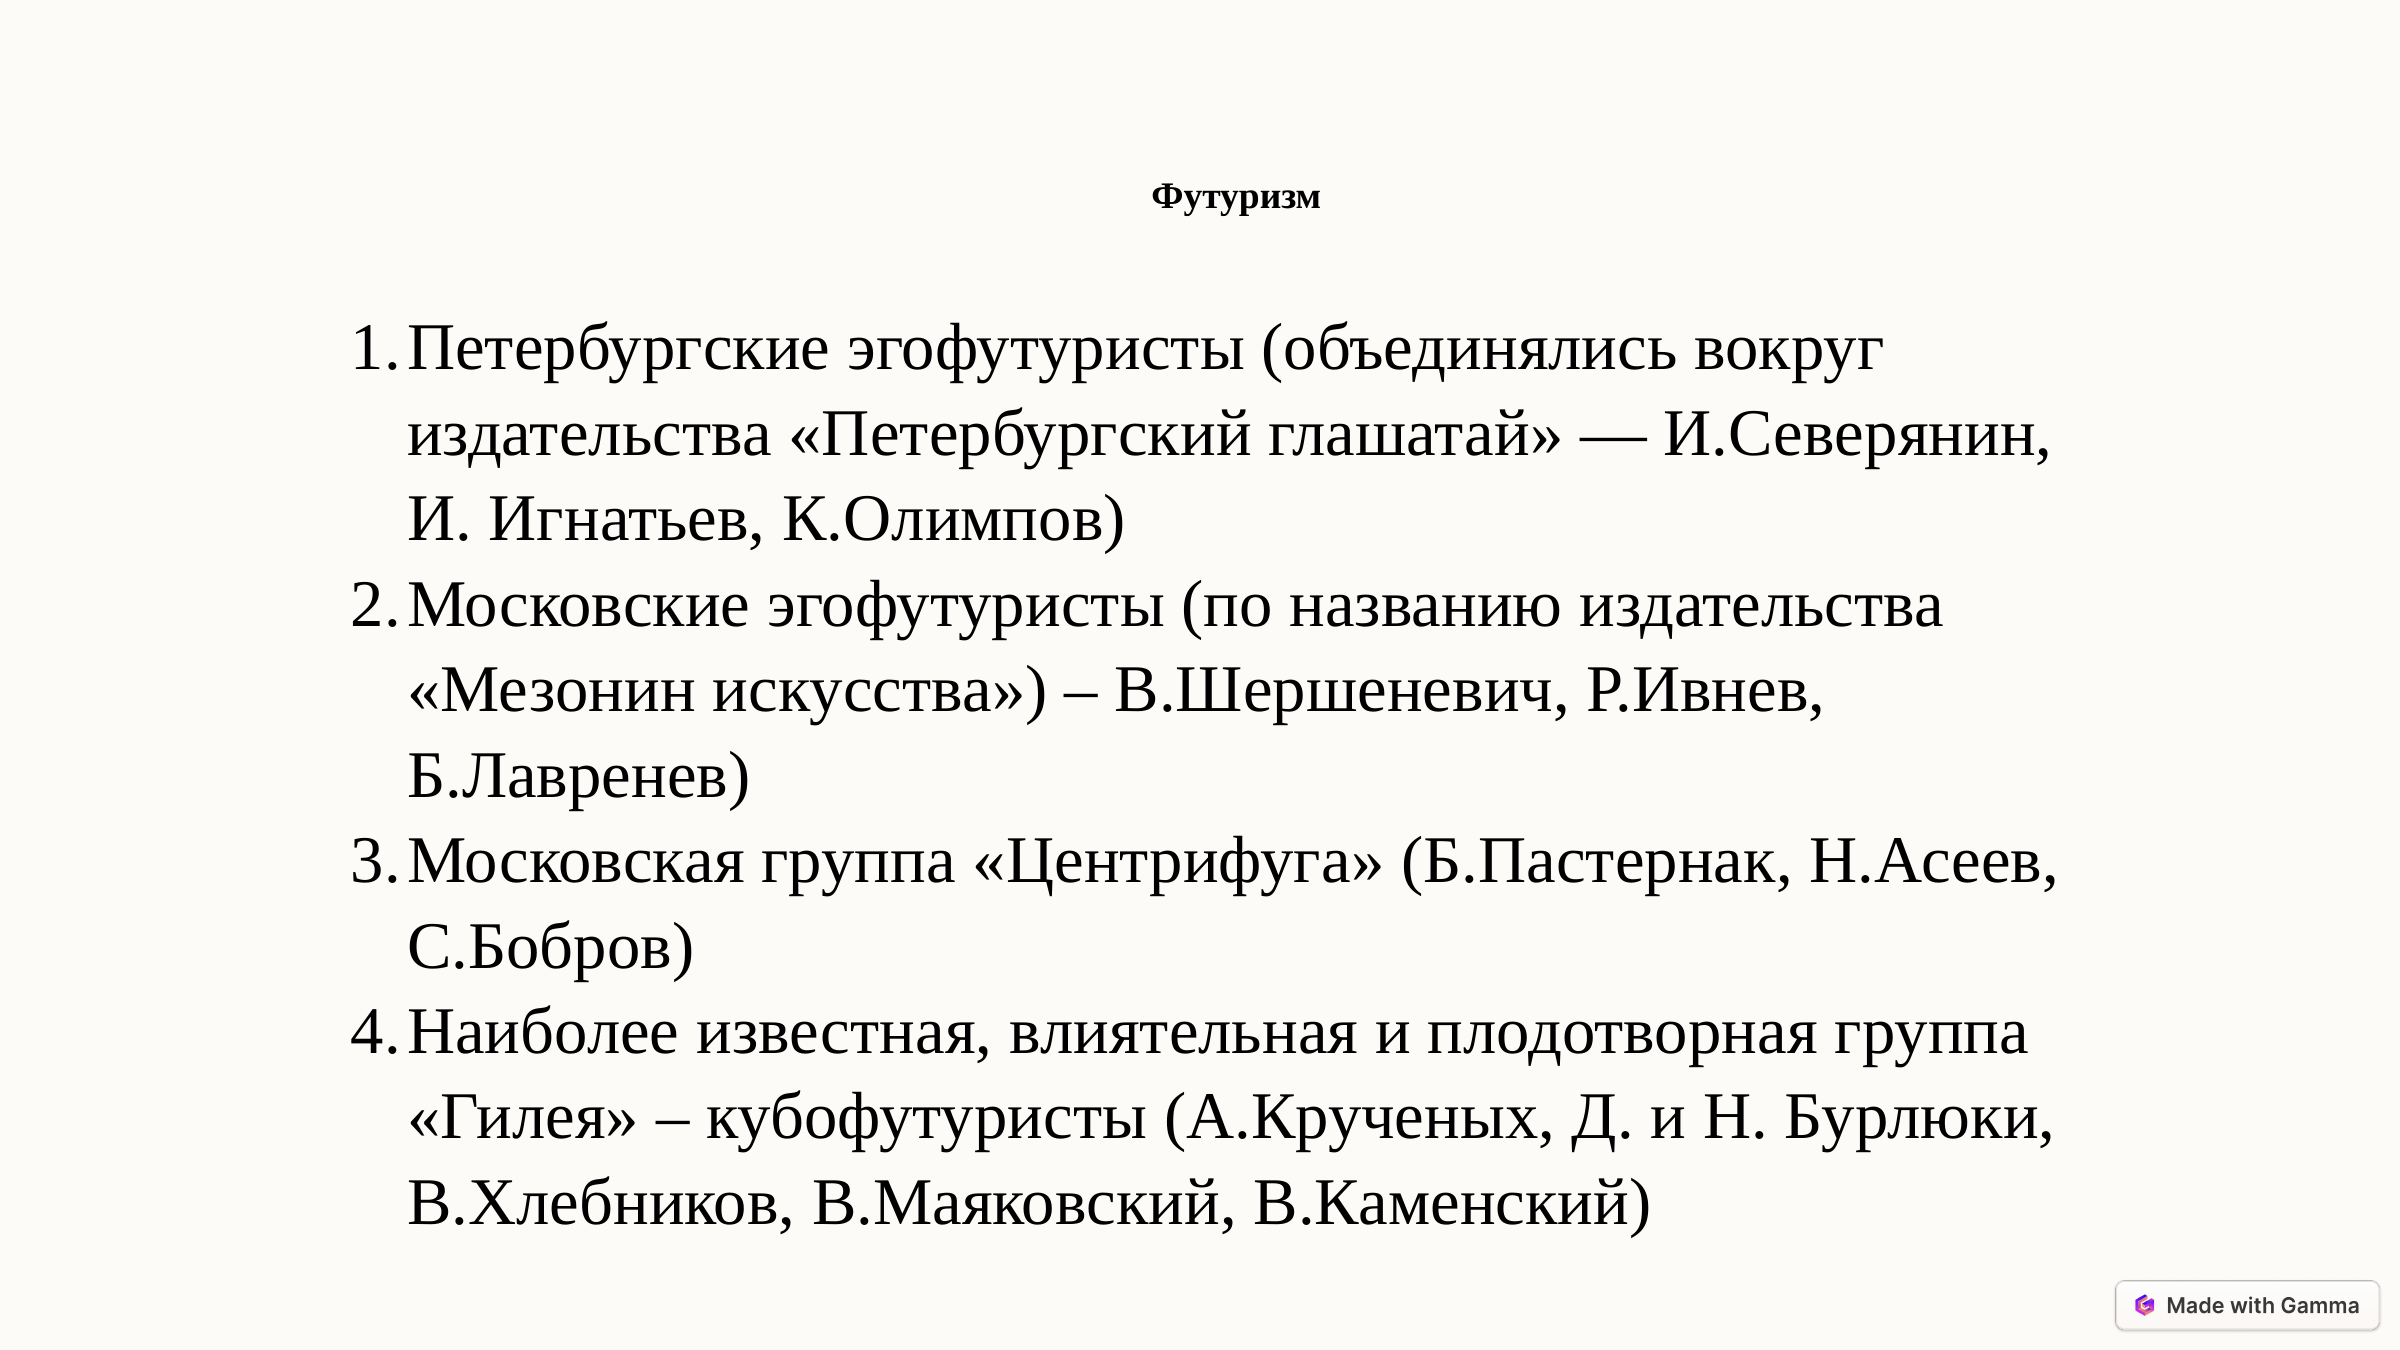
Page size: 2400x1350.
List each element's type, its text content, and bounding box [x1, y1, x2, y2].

picture [2137, 1271, 2389, 1339]
text_box Футуризм Петербургские эгофутуристы (объединялись вокруг издательства «Петербургский глашатай» — И.Северянин, И. Игнатьев, К.Олимпов) Московские эгофутуристы (по названию издательства «Мезонин искусства») – В.Шершеневич, Р.Ивнев, Б.Лавренев) Московская группа «Центрифуга» (Б.Пастернак, Н.Асеев, С.Бобров) Наиболее известная, влиятельная и плодотворная группа «Гилея» – кубофутуристы (А.Крученых, Д. и Н. Бурлюки, В.Хлебников, В.Маяковский, В.Каменский) [336, 160, 2137, 1348]
